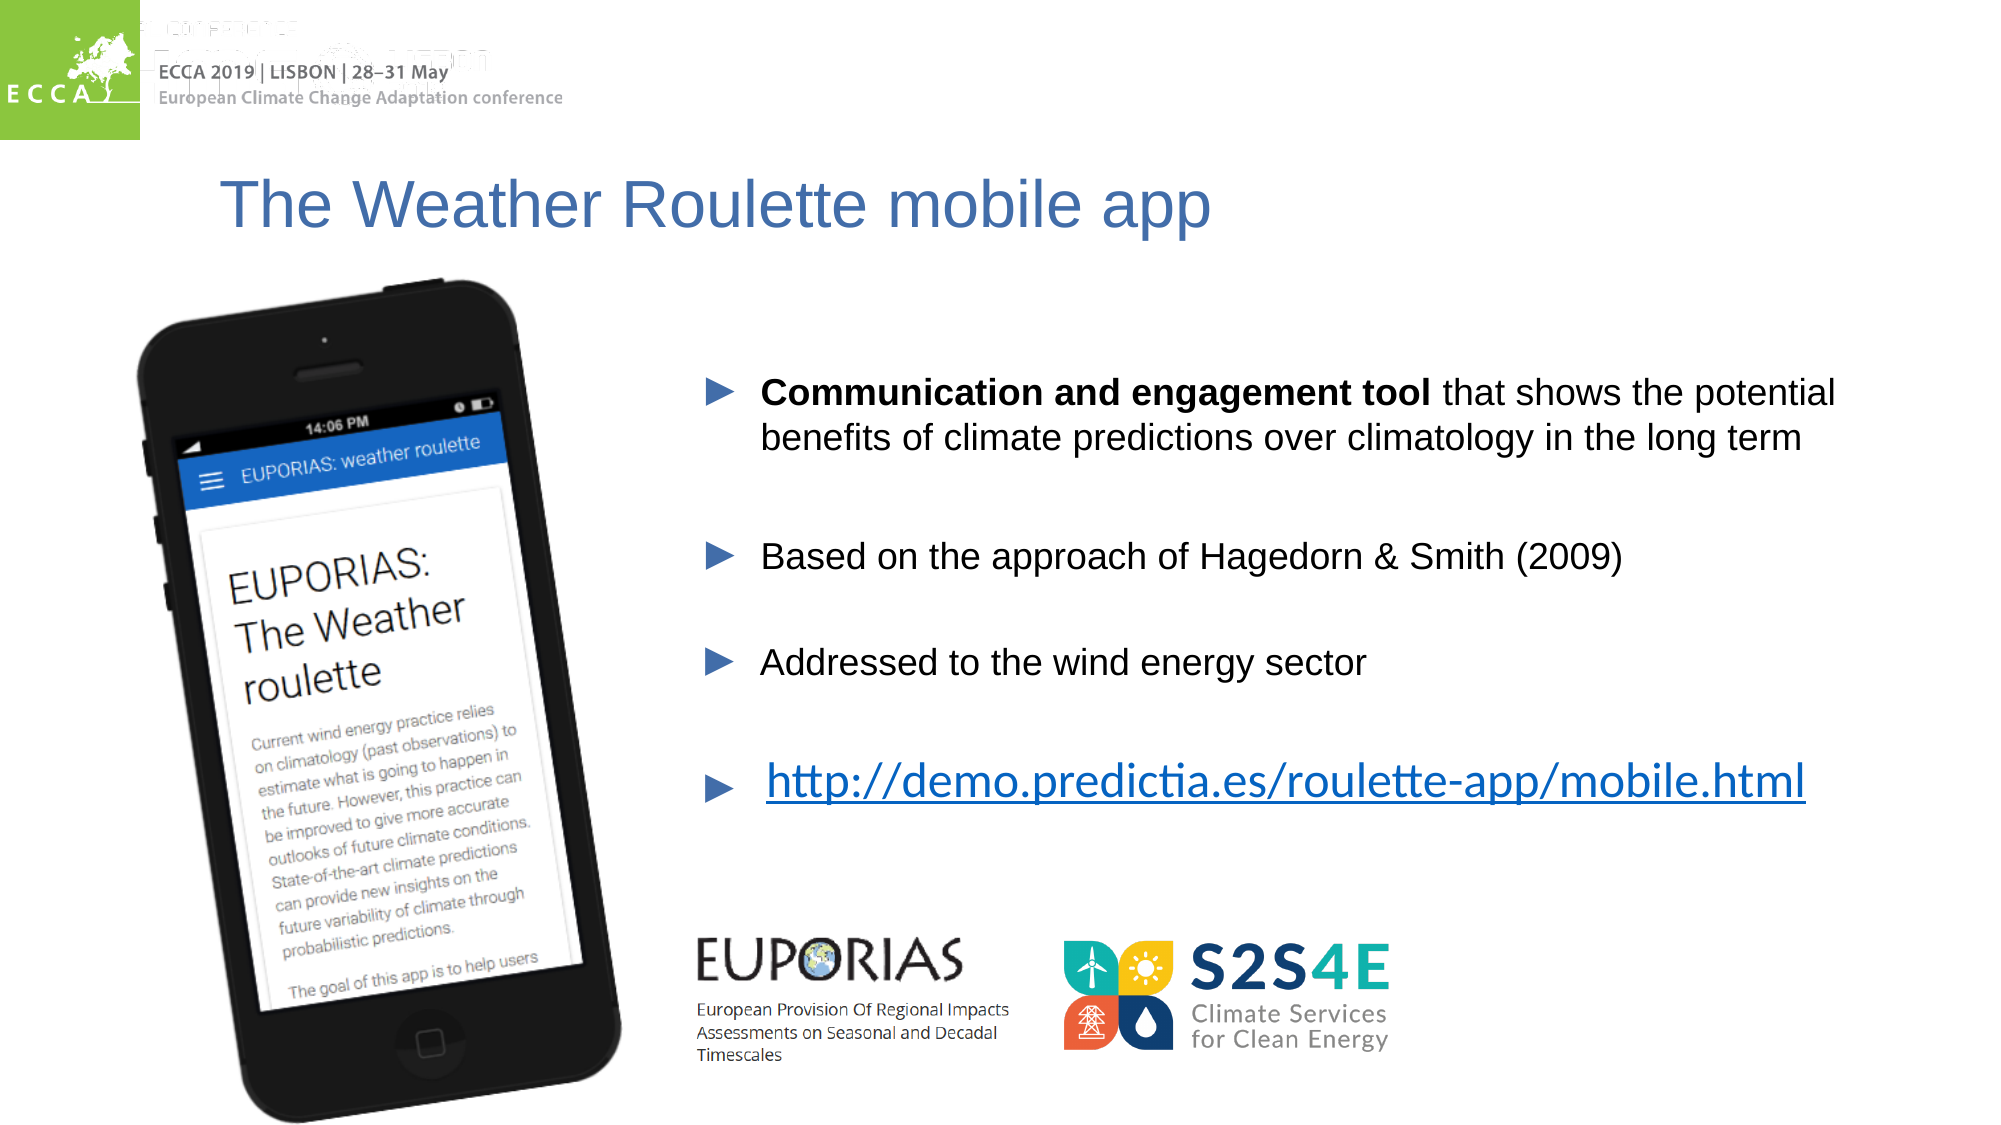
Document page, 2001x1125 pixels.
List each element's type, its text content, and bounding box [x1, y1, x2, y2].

text_box ▼ [685, 327, 745, 422]
text_box ▼ [684, 725, 745, 819]
picture [684, 921, 1027, 1069]
text_box Based on the approach of Hagedorn & Smith (2009) [745, 524, 1901, 584]
text_box The Weather Roulette mobile app [204, 153, 1229, 248]
text_box ▼ [685, 491, 745, 585]
picture [1064, 935, 1395, 1054]
text_box ▼ [684, 597, 745, 691]
text_box http://demo.predictia.es/roulette-app/mobile.html [751, 740, 1822, 816]
picture [0, 0, 563, 140]
picture [109, 262, 644, 1125]
text_box Addressed to the wind energy sector [745, 630, 1900, 690]
text_box Communication and engagement tool that shows the potential benefits of climate predictions over climatology in the long term [745, 360, 1901, 466]
